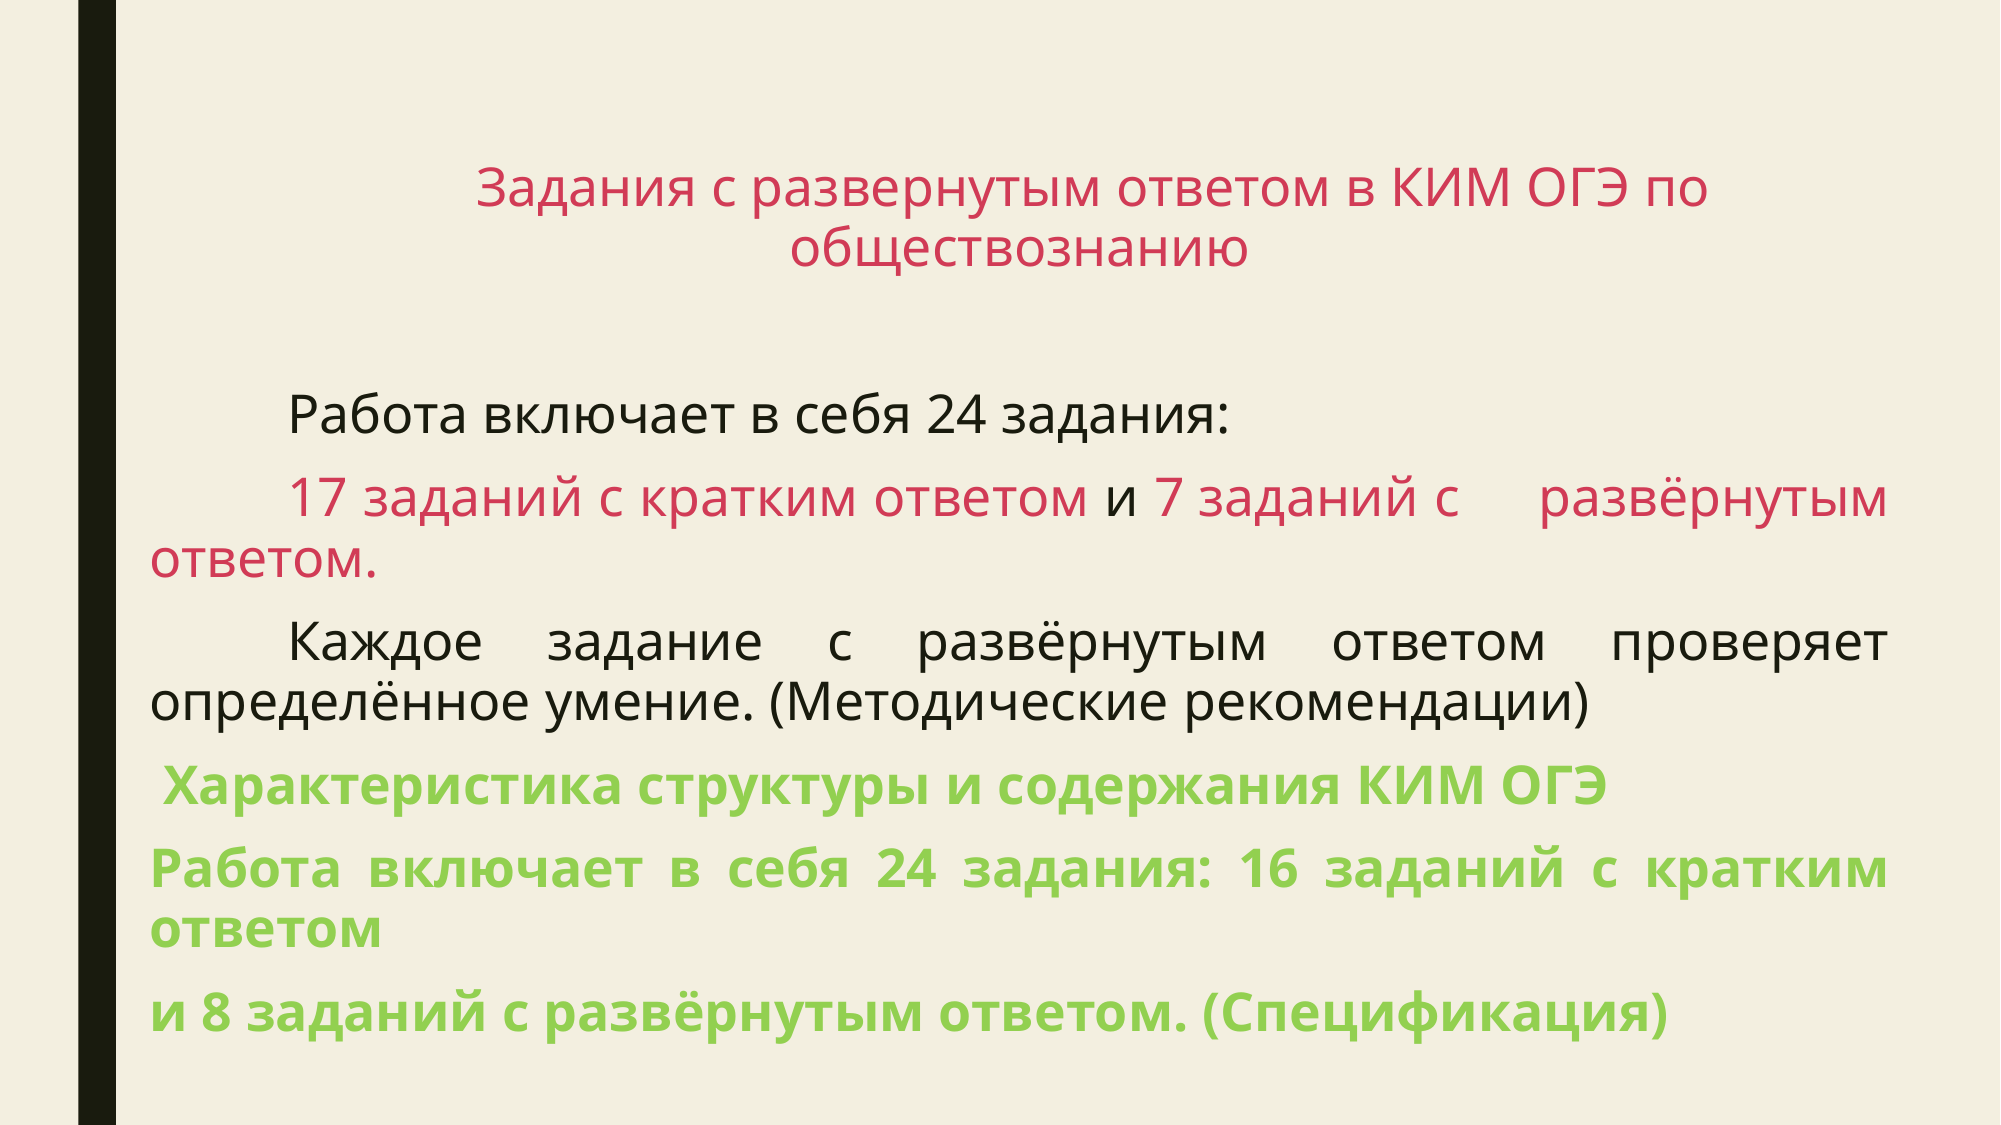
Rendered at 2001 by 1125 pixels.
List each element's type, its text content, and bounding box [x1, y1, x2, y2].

list Задания с развернутым ответом в КИМ ОГЭ по обществознанию Работа включает в себя 24 задания: 17 заданий с кратким ответом и 7 заданий с развёрнутым ответом. Каждое задание с развёрнутым ответом проверяет определённое умение. (Методические рекомендации) Характеристика структуры и содержания КИМ ОГЭ Работа включает в себя 24 задания: 16 заданий с кратким ответом и 8 заданий с развёрнутым ответом. (Спецификация) [134, 84, 1905, 1061]
